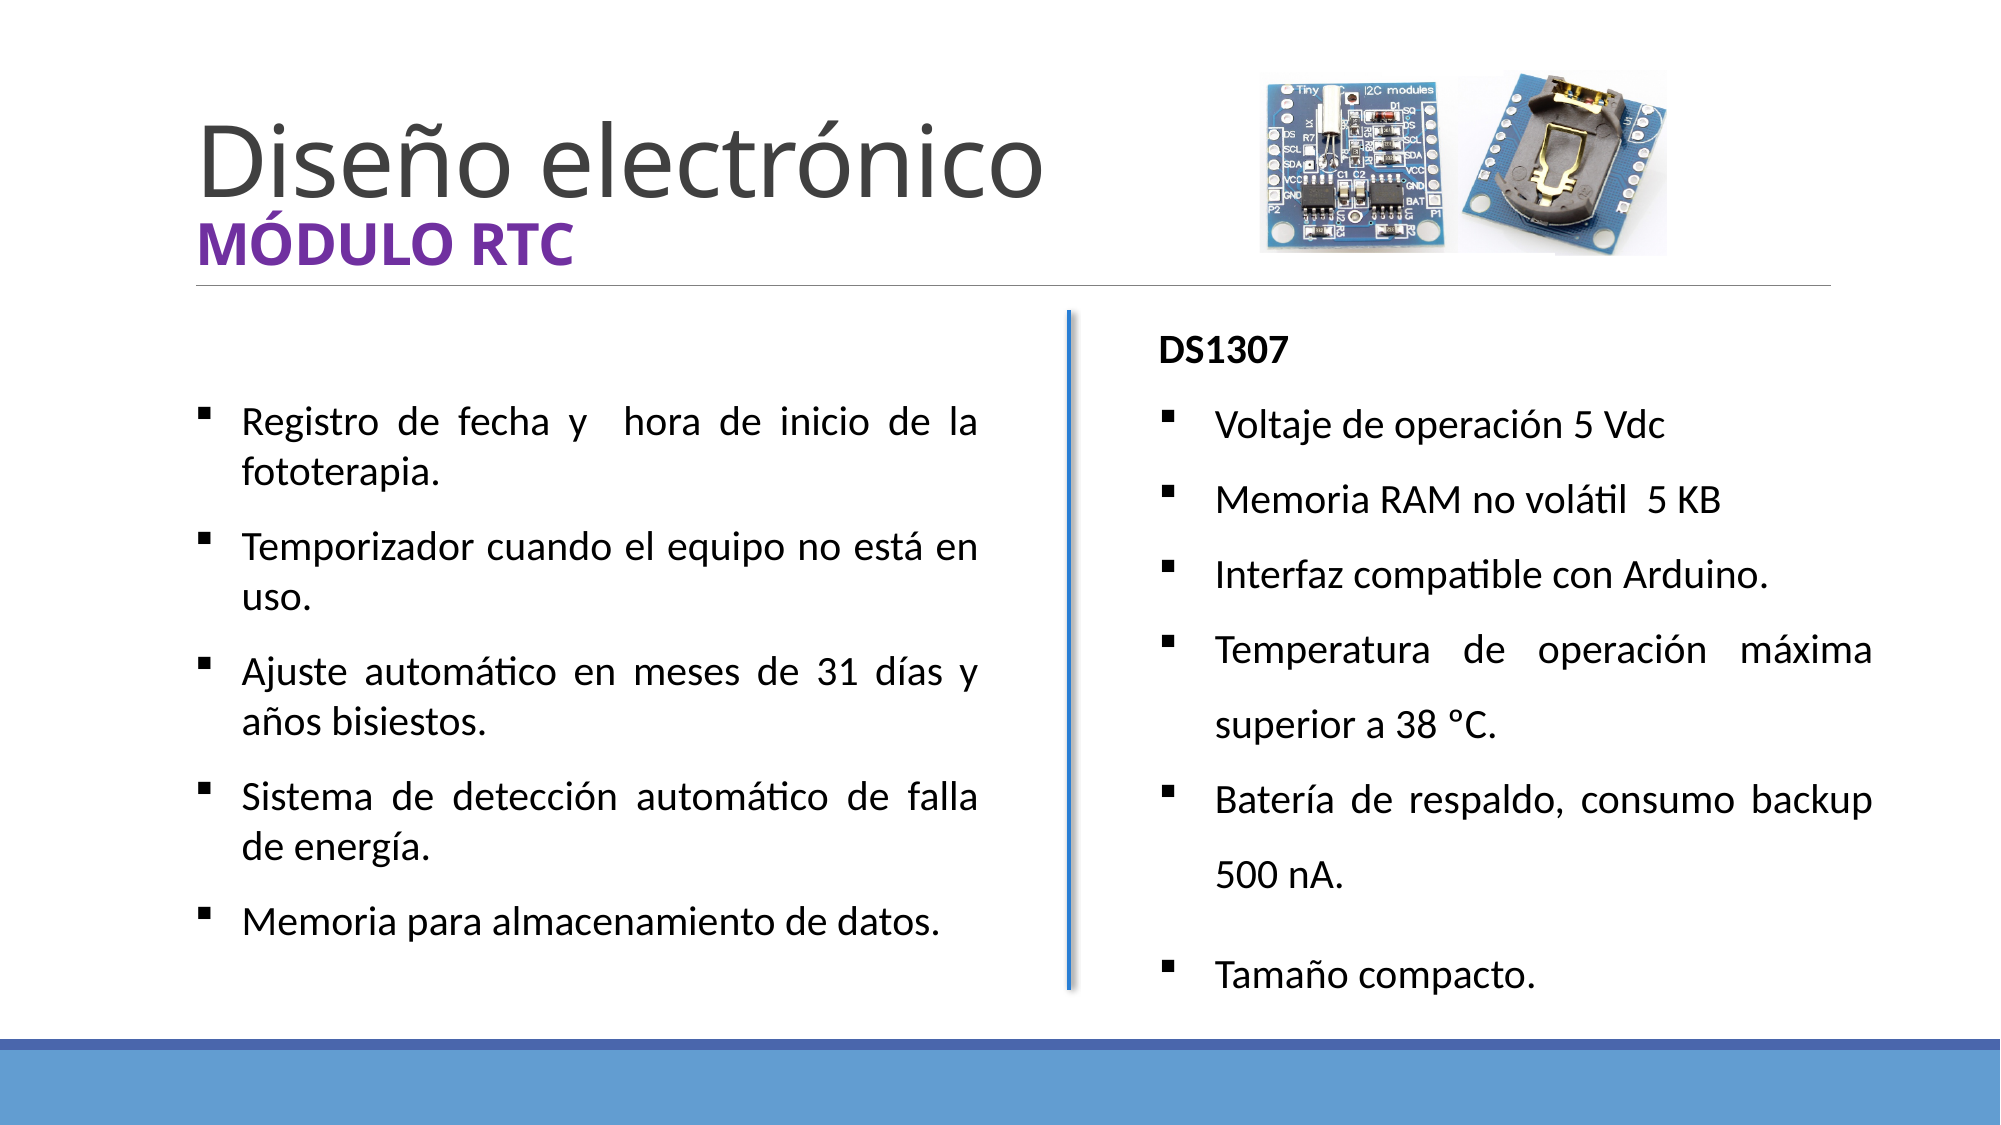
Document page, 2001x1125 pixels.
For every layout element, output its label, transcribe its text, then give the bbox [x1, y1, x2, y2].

text_box Registro de fecha y hora de inicio de la fototerapia. Temporizador cuando el equipo no está en uso. Ajuste automático en meses de 31 días y años bisiestos. Sistema de detección automático de falla de energía. Memoria para almacenamiento de datos. [179, 386, 994, 952]
title Diseño electrónico MÓDULO RTC [180, 47, 1830, 285]
text_box DS1307 Voltaje de operación 5 Vdc Memoria RAM no volátil 5 KB Interfaz compatible con Arduino. Temperatura de operación máxima superior a 38 ºC. Batería de respaldo, consumo backup 500 nA. Tamaño compacto. [1143, 289, 1889, 1004]
picture [1253, 68, 1668, 257]
